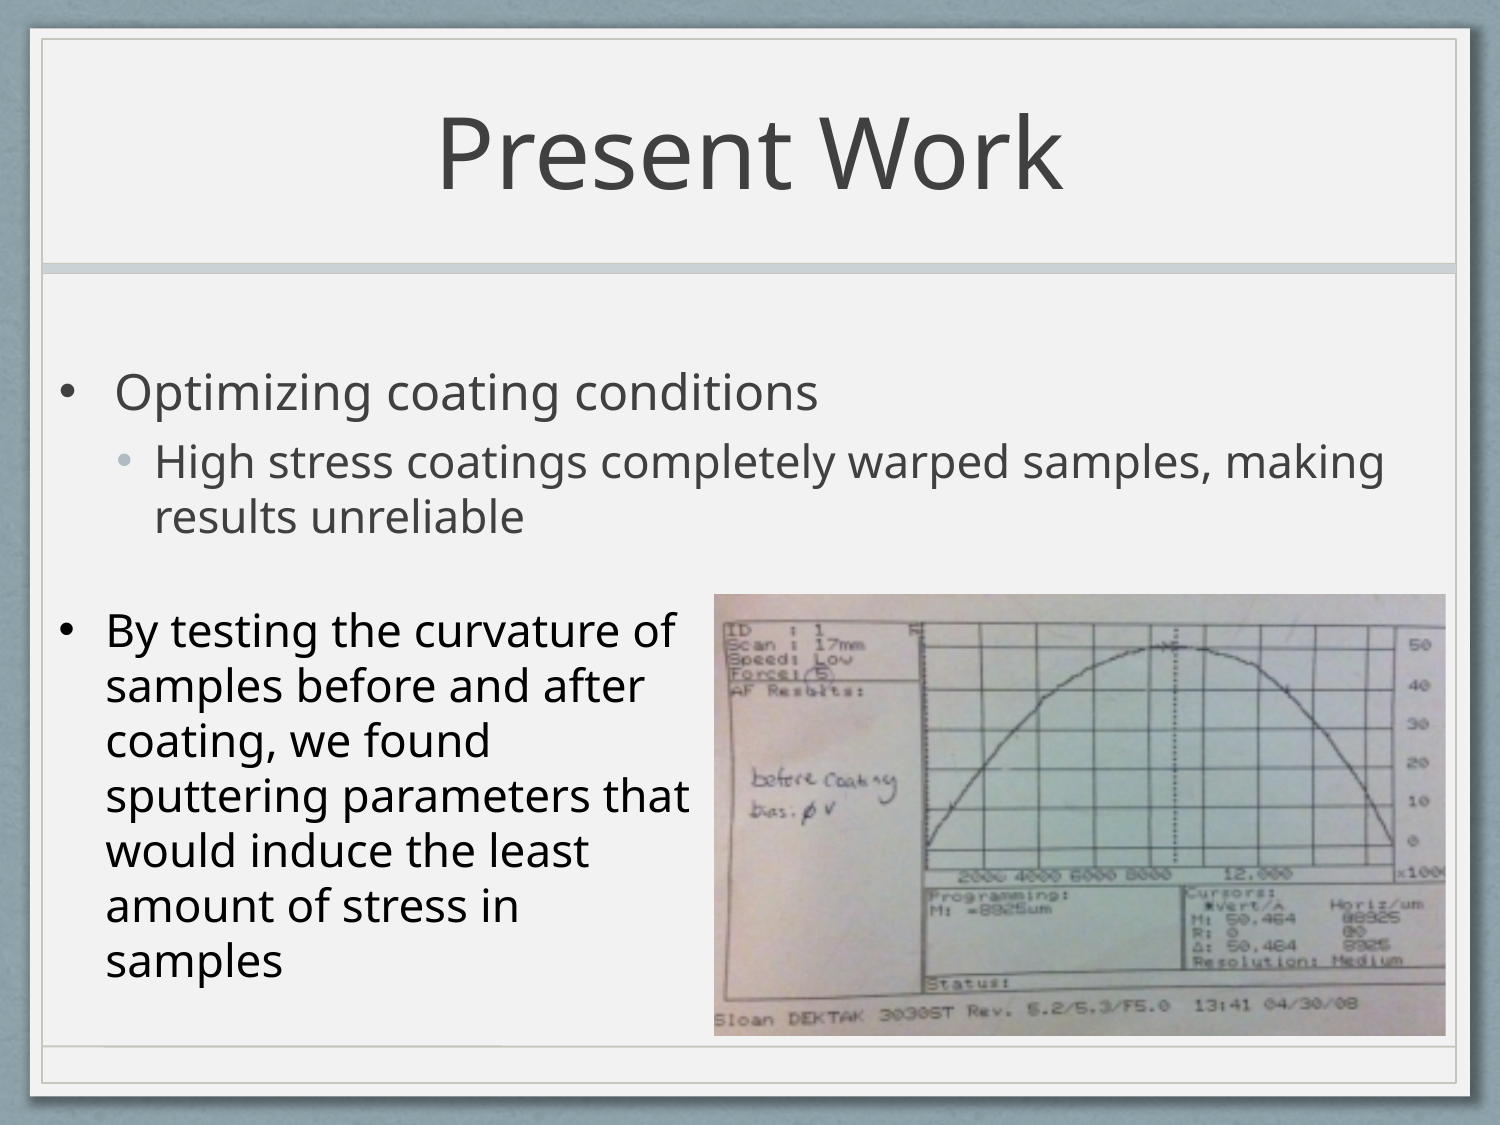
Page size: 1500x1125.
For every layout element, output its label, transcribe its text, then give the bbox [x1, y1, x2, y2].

list Optimizing coating conditions High stress coatings completely warped samples, making results unreliable [43, 352, 1446, 594]
picture [713, 593, 1447, 1037]
title Present Work [147, 40, 1353, 260]
text_box By testing the curvature of samples before and after coating, we found sputtering parameters that would induce the least amount of stress in samples [43, 594, 707, 1039]
